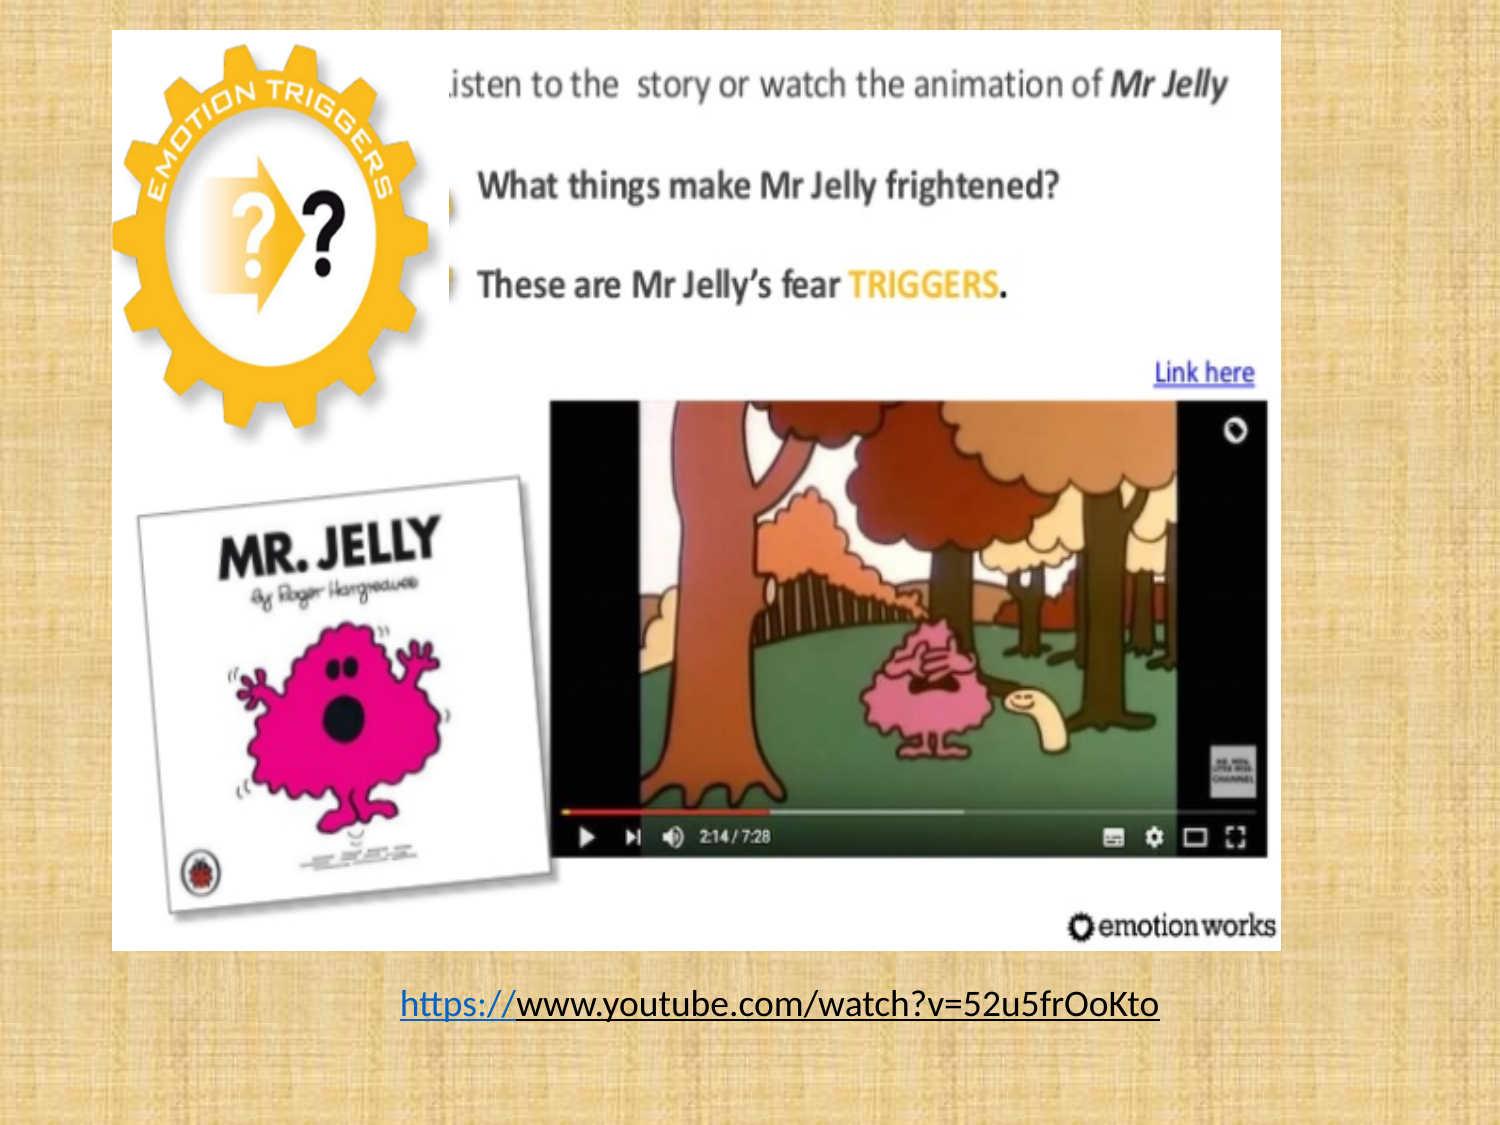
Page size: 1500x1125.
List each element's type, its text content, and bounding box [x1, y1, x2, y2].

text_box https://www.youtube.com/watch?v=52u5frOoKto [385, 971, 1184, 1032]
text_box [111, 30, 1281, 951]
picture [0, 0, 1500, 1125]
